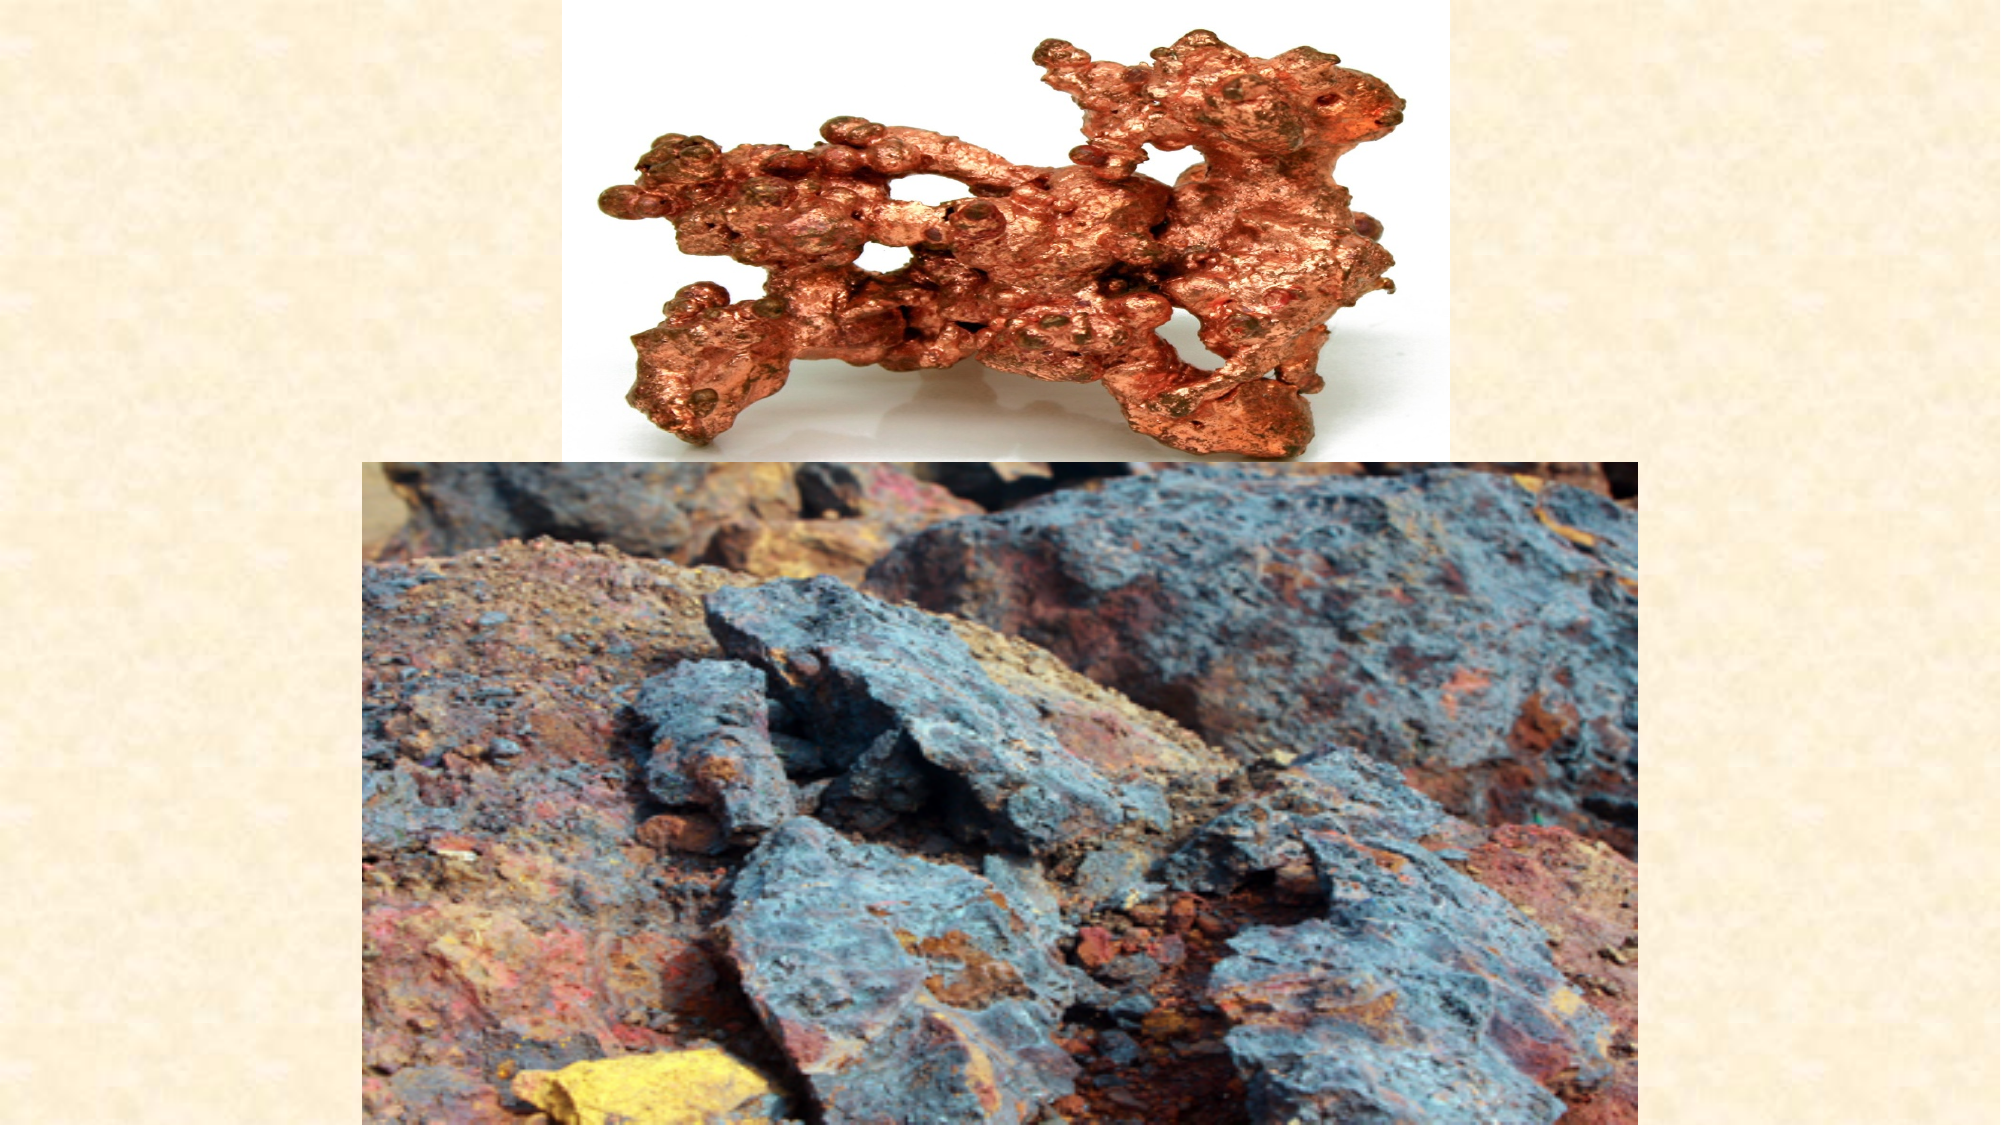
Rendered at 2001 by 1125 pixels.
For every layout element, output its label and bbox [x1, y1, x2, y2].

list [362, 462, 1638, 1125]
picture [0, 0, 2001, 1125]
